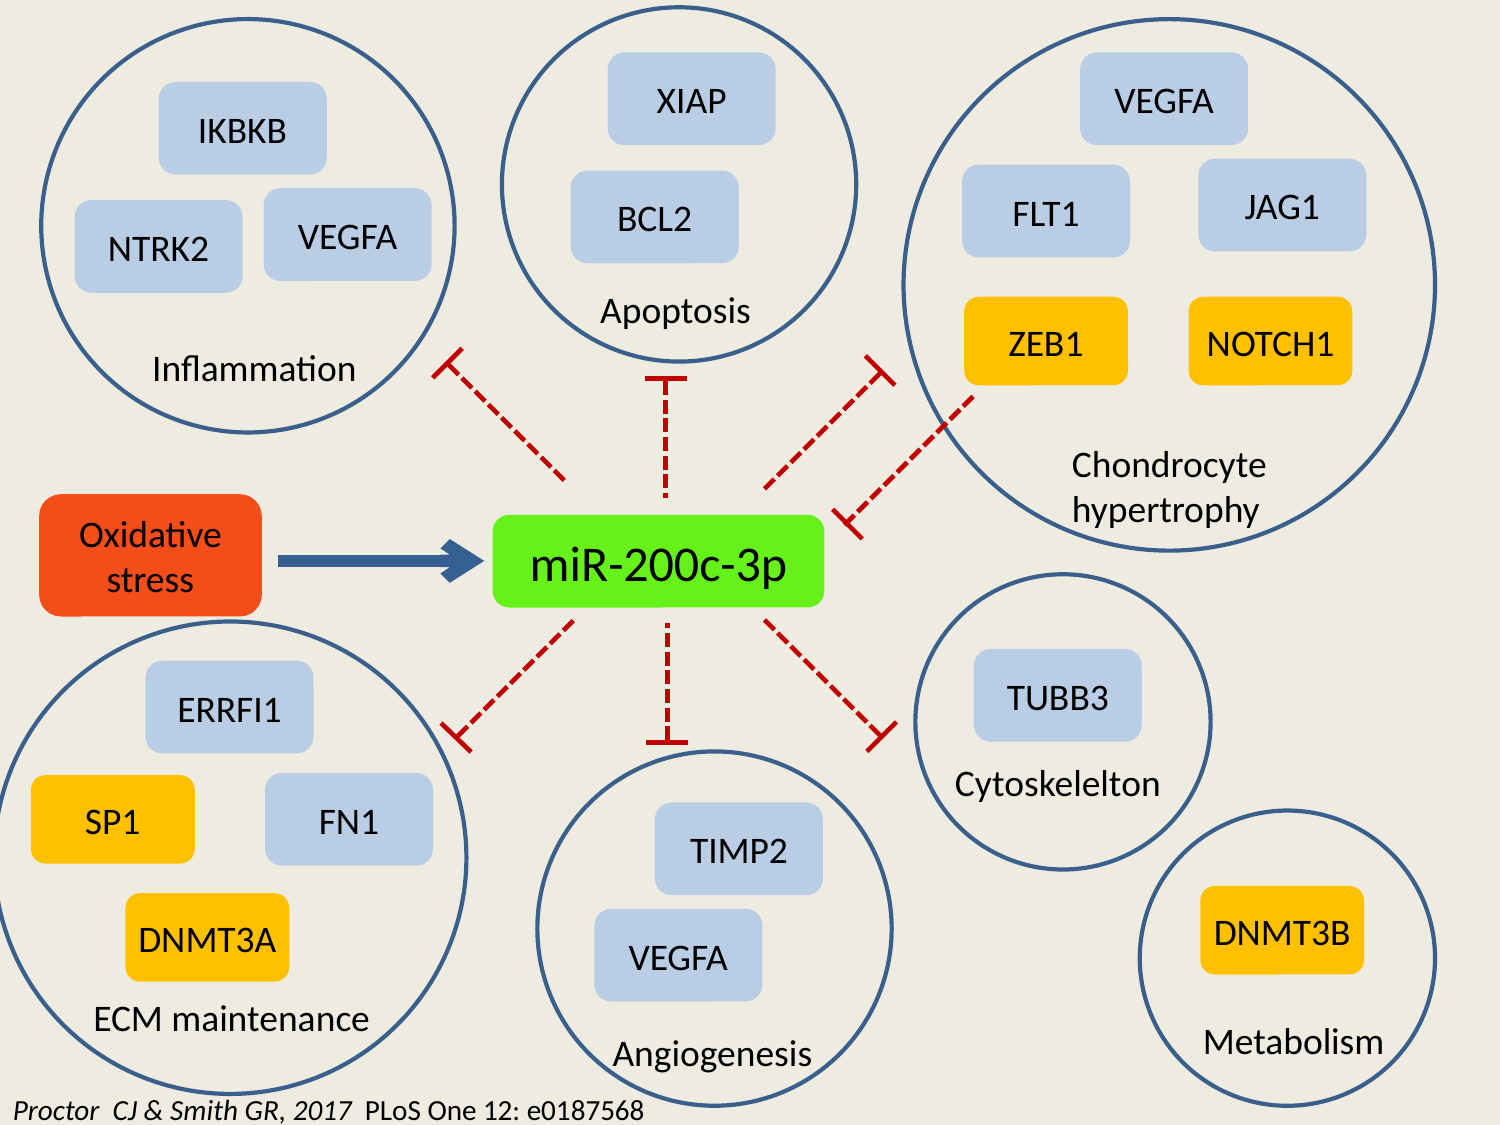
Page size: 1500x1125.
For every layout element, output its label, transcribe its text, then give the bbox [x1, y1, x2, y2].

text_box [617, 643, 717, 744]
text_box [913, 572, 1213, 808]
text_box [832, 394, 975, 540]
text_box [0, 621, 467, 1095]
text_box Proctor CJ & Smith GR, 2017 PLoS One 12: e0187568 [0, 1083, 667, 1125]
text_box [1139, 810, 1436, 1107]
text_box [943, 812, 1135, 872]
text_box miR-200c-3p [492, 514, 825, 608]
text_box Oxidative stress [39, 494, 262, 617]
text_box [440, 617, 577, 753]
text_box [761, 355, 896, 492]
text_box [537, 751, 892, 1106]
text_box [615, 378, 716, 478]
text_box Cytoskelelton [940, 751, 1185, 812]
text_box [432, 348, 568, 483]
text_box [501, 6, 857, 362]
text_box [903, 18, 1436, 551]
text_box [40, 18, 455, 433]
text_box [761, 616, 897, 752]
